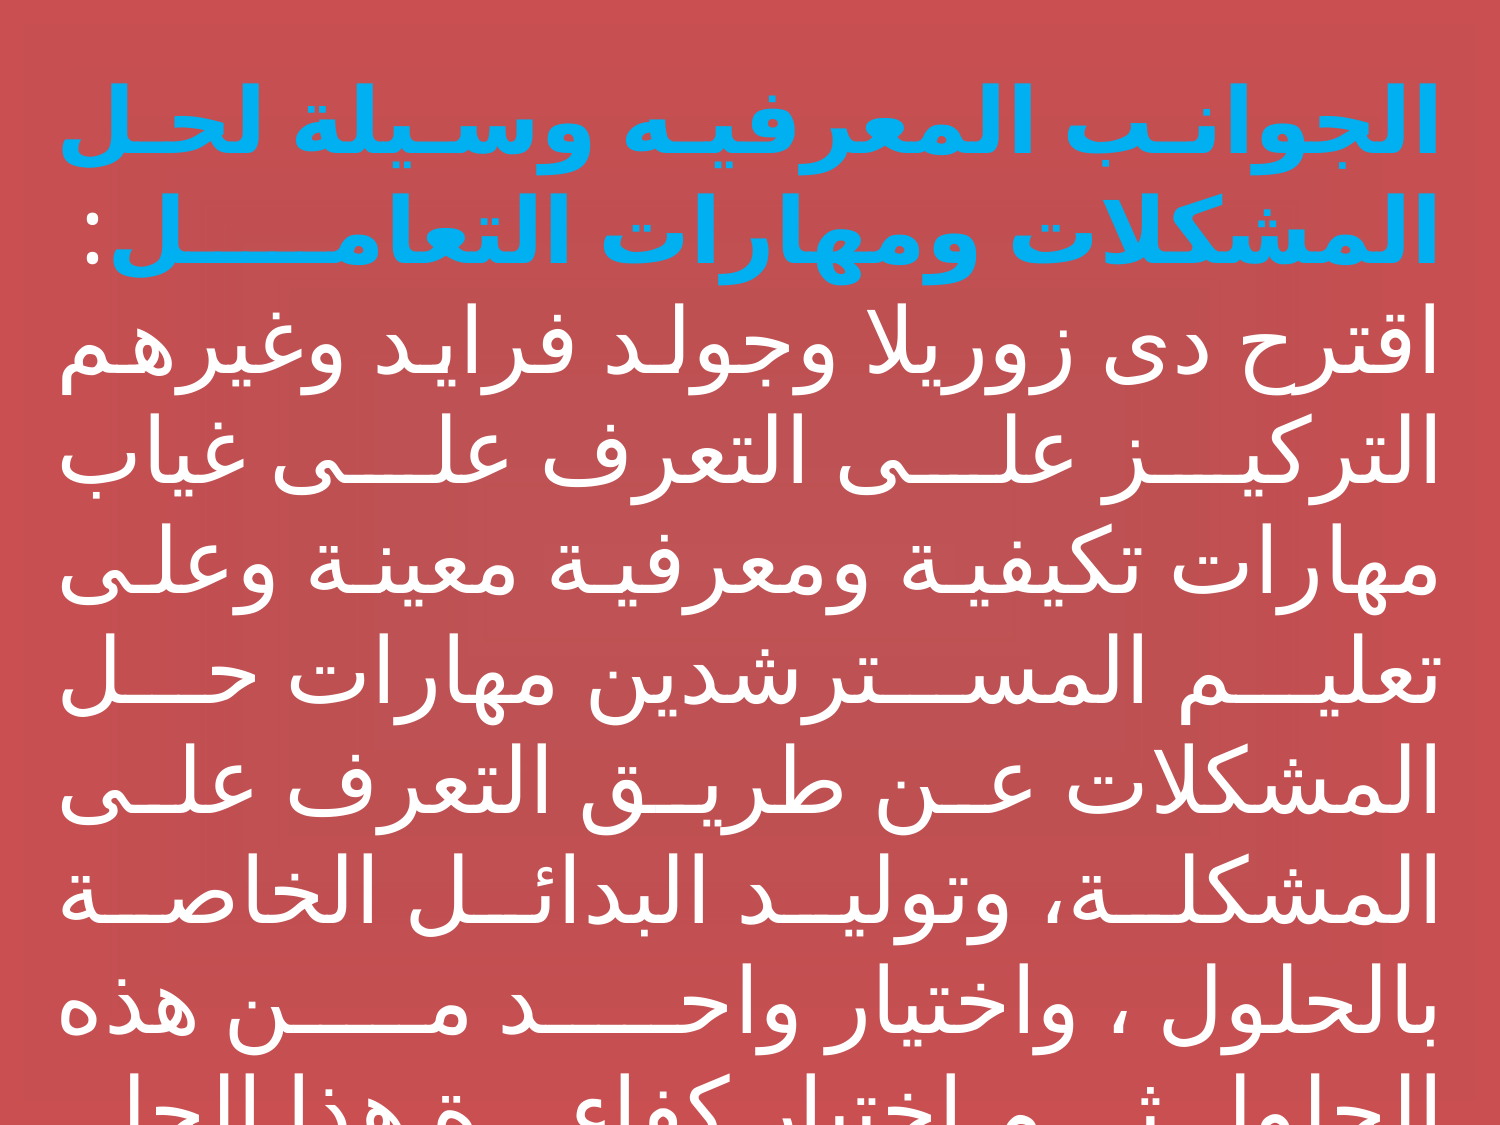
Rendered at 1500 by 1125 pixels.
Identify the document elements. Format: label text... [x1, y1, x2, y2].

text_box الجوانب المعرفيه وسيلة لحل المشكلات ومهارات التعامل: اقترح دى زوريلا وجولد فرايد وغيرهم التركيز على التعرف على غياب مهارات تكيفية ومعرفية معينة وعلى تعليم المسترشدين مهارات حل المشكلات عن طريق التعرف على المشكلة، وتوليد البدائل الخاصة بالحلول ، واختيار واحد من هذه الحلول ثم اختبار كفاءة هذا الحل. ويركز معالجون آخرون ومن بينهم ميتشنيوم على مهارات المواجهة. [41, 54, 1459, 1125]
